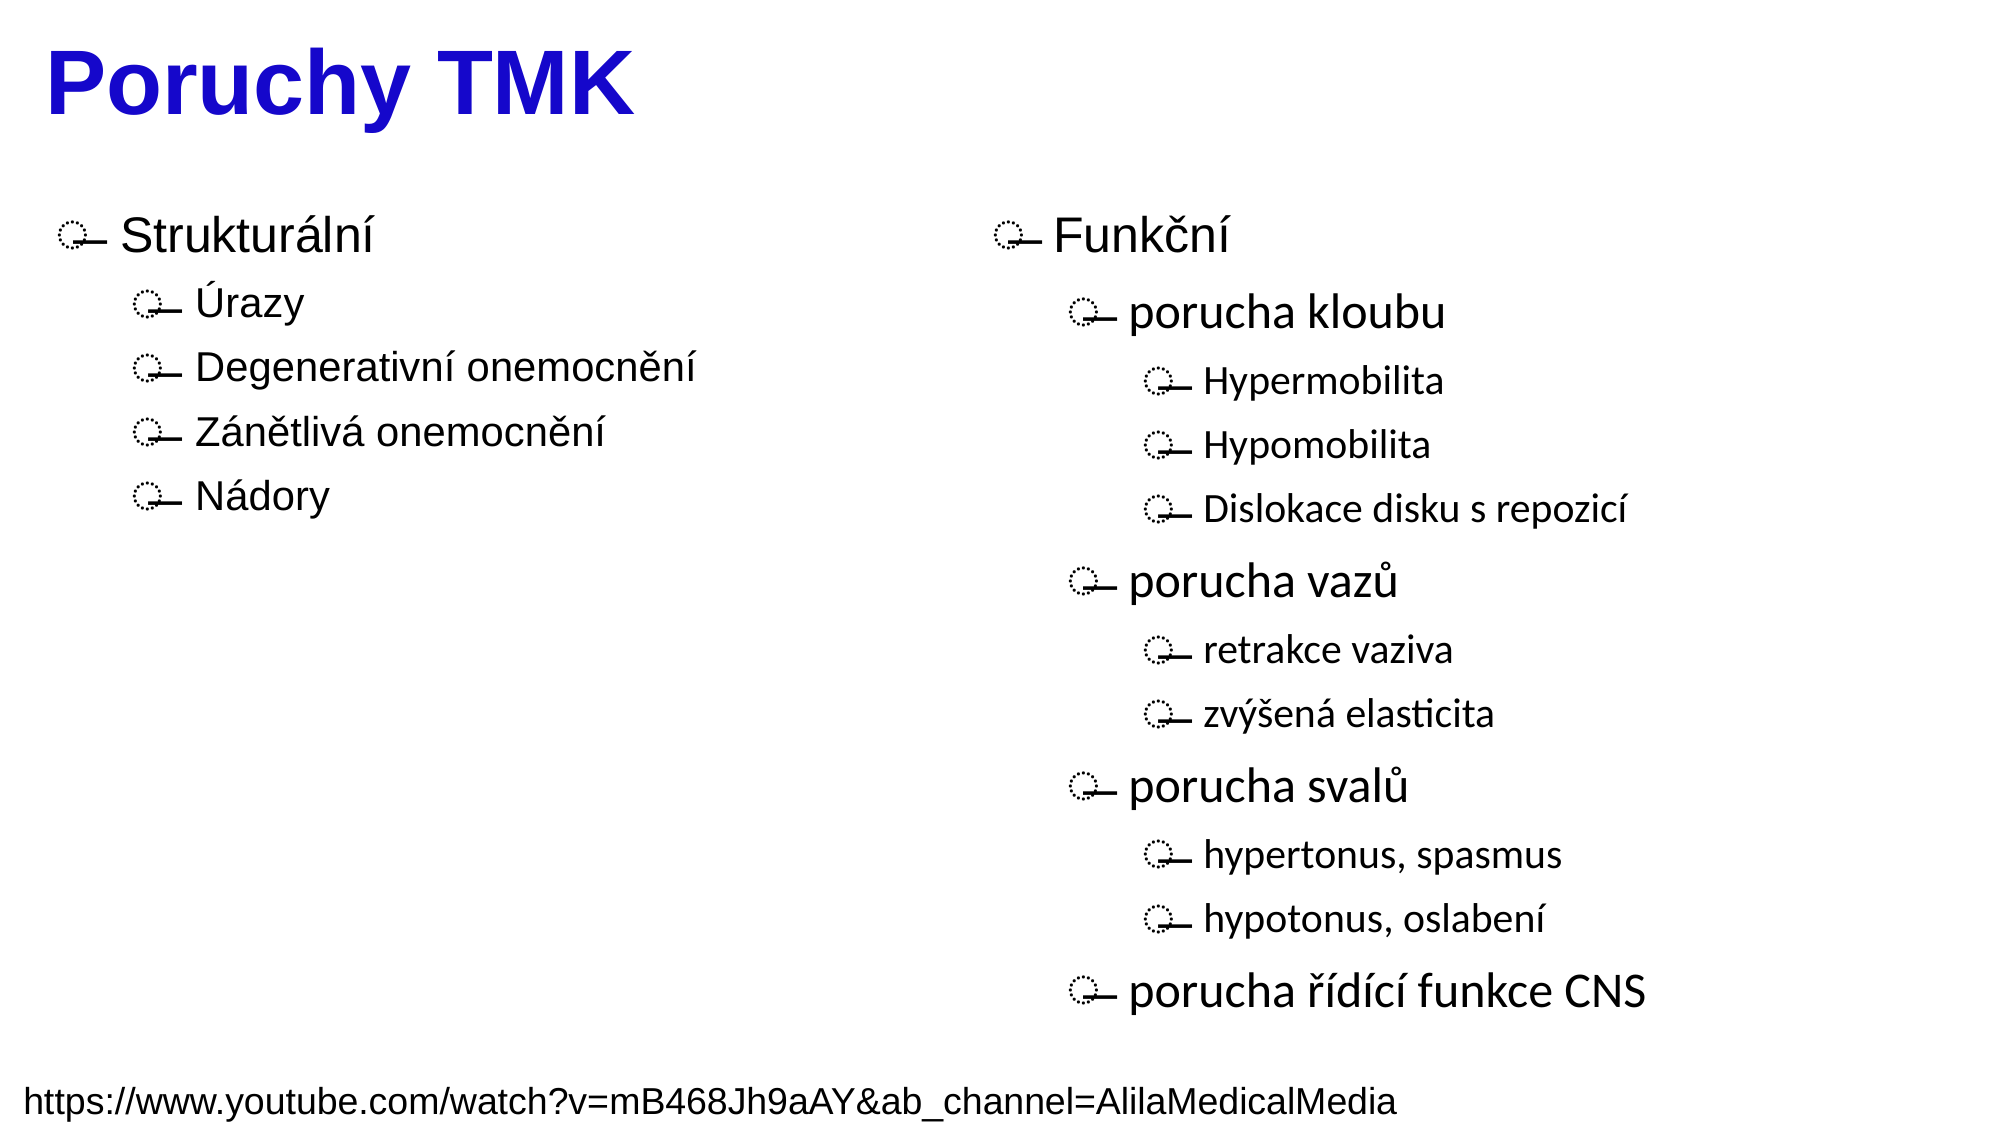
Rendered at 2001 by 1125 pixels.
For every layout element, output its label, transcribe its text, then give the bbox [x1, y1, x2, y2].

title Poruchy TMK [45, 23, 1810, 98]
list Strukturální Úrazy Degenerativní onemocnění Zánětlivá onemocnění Nádory [45, 185, 908, 844]
text_box https://www.youtube.com/watch?v=mB468Jh9aAY&ab_channel=AlilaMedicalMedia [0, 1057, 1495, 1125]
text_box Funkční porucha kloubu Hypermobilita Hypomobilita Dislokace disku s repozicí porucha vazů retrakce vaziva zvýšená elasticita porucha svalů hypertonus, spasmus hypotonus, oslabení porucha řídící funkce CNS [978, 185, 2000, 1092]
